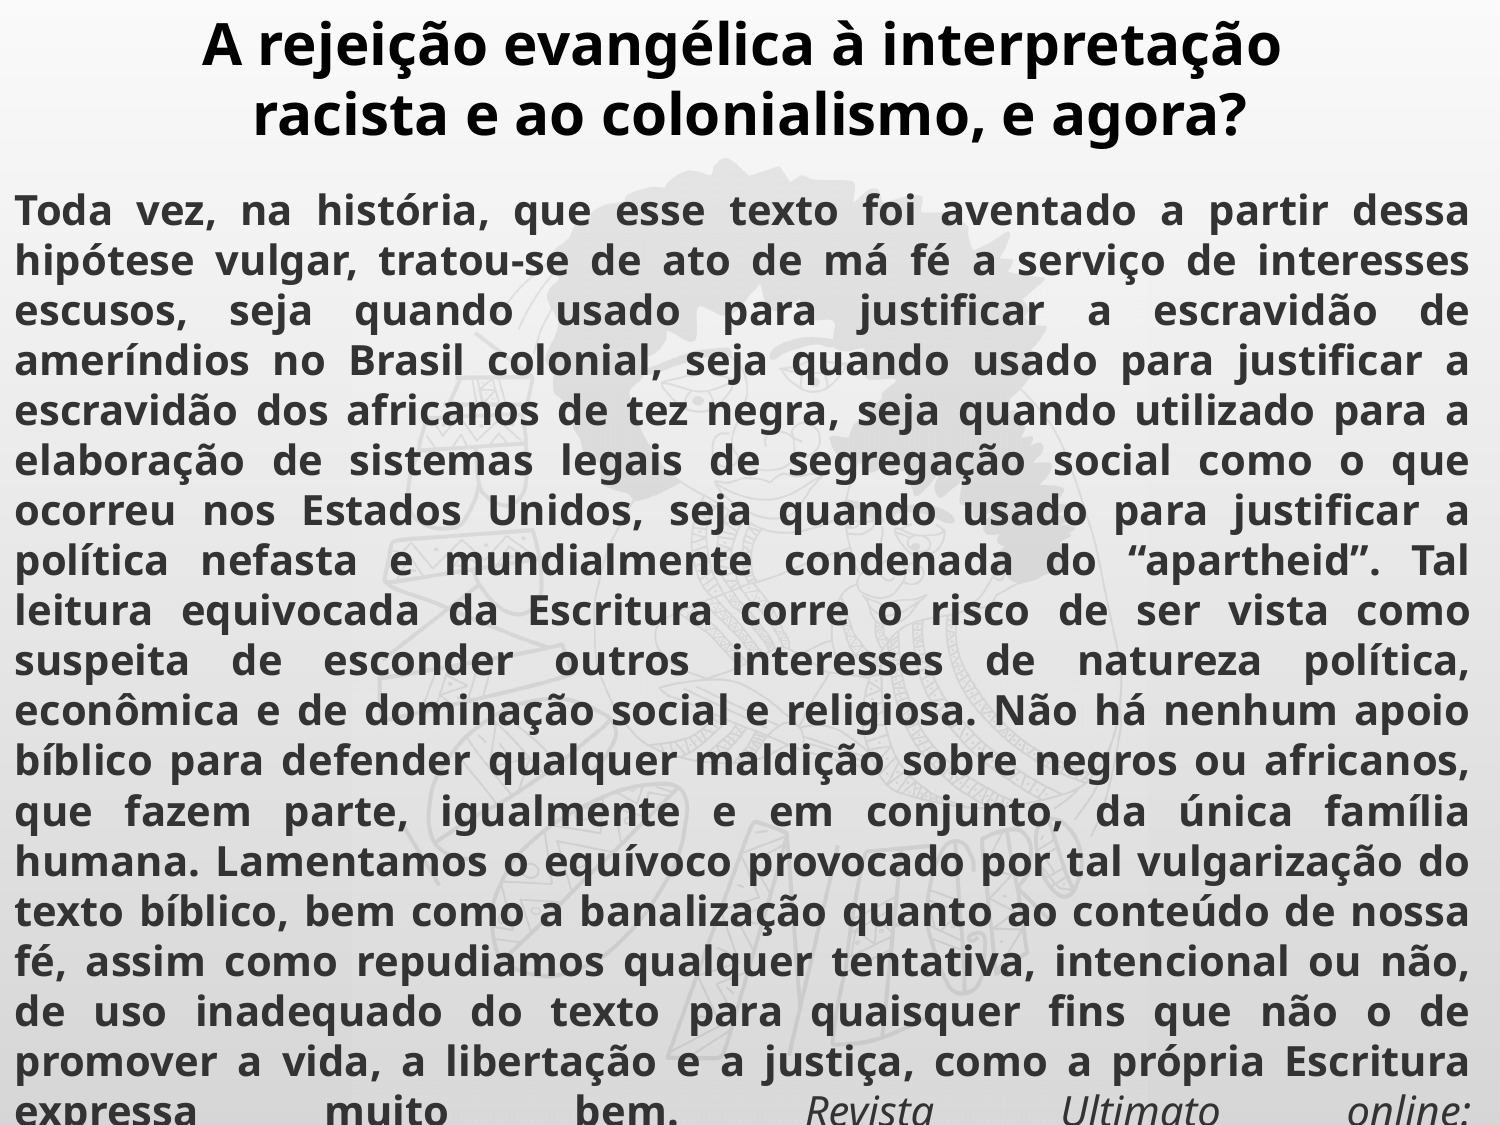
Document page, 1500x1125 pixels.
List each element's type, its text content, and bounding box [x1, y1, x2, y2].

text_box Toda vez, na história, que esse texto foi aventado a partir dessa hipótese vulgar, tratou-se de ato de má fé a serviço de interesses escusos, seja quando usado para justificar a escravidão de ameríndios no Brasil colonial, seja quando usado para justificar a escravidão dos africanos de tez negra, seja quando utilizado para a elaboração de sistemas legais de segregação social como o que ocorreu nos Estados Unidos, seja quando usado para justificar a política nefasta e mundialmente condenada do “apartheid”. Tal leitura equivocada da Escritura corre o risco de ser vista como suspeita de esconder outros interesses de natureza política, econômica e de dominação social e religiosa. Não há nenhum apoio bíblico para defender qualquer maldição sobre negros ou africanos, que fazem parte, igualmente e em conjunto, da única família humana. Lamentamos o equívoco provocado por tal vulgarização do texto bíblico, bem como a banalização quanto ao conteúdo de nossa fé, assim como repudiamos qualquer tentativa, intencional ou não, de uso inadequado do texto para quaisquer fins que não o de promover a vida, a libertação e a justiça, como a própria Escritura expressa muito bem. Revista Ultimato online: https://www.ultimato.com.br/conteudo/negros-africanos-amaldicoados [1148, 176, 1487, 1125]
text_box A rejeição evangélica à interpretação racista e ao colonialismo, e agora? [0, 0, 1500, 155]
text_box Toda vez, na história, que esse texto foi aventado a partir dessa hipótese vulgar, tratou-se de ato de má fé a serviço de interesses escusos, seja quando usado para justificar a escravidão de ameríndios no Brasil colonial, seja quando usado para justificar a escravidão dos africanos de tez negra, seja quando utilizado para a elaboração de sistemas legais de segregação social como o que ocorreu nos Estados Unidos, seja quando usado para justificar a política nefasta e mundialmente condenada do “apartheid”. Tal leitura equivocada da Escritura corre o risco de ser vista como suspeita de esconder outros interesses de natureza política, econômica e de dominação social e religiosa. Não há nenhum apoio bíblico para defender qualquer maldição sobre negros ou africanos, que fazem parte, igualmente e em conjunto, da única família humana. Lamentamos o equívoco provocado por tal vulgarização do texto bíblico, bem como a banalização quanto ao conteúdo de nossa fé, assim como repudiamos qualquer tentativa, intencional ou não, de uso inadequado do texto para quaisquer fins que não o de promover a vida, a libertação e a justiça, como a própria Escritura expressa muito bem. Revista Ultimato online: https://www.ultimato.com.br/conteudo/negros-africanos-amaldicoados [0, 176, 352, 1125]
picture [352, 26, 1148, 1125]
